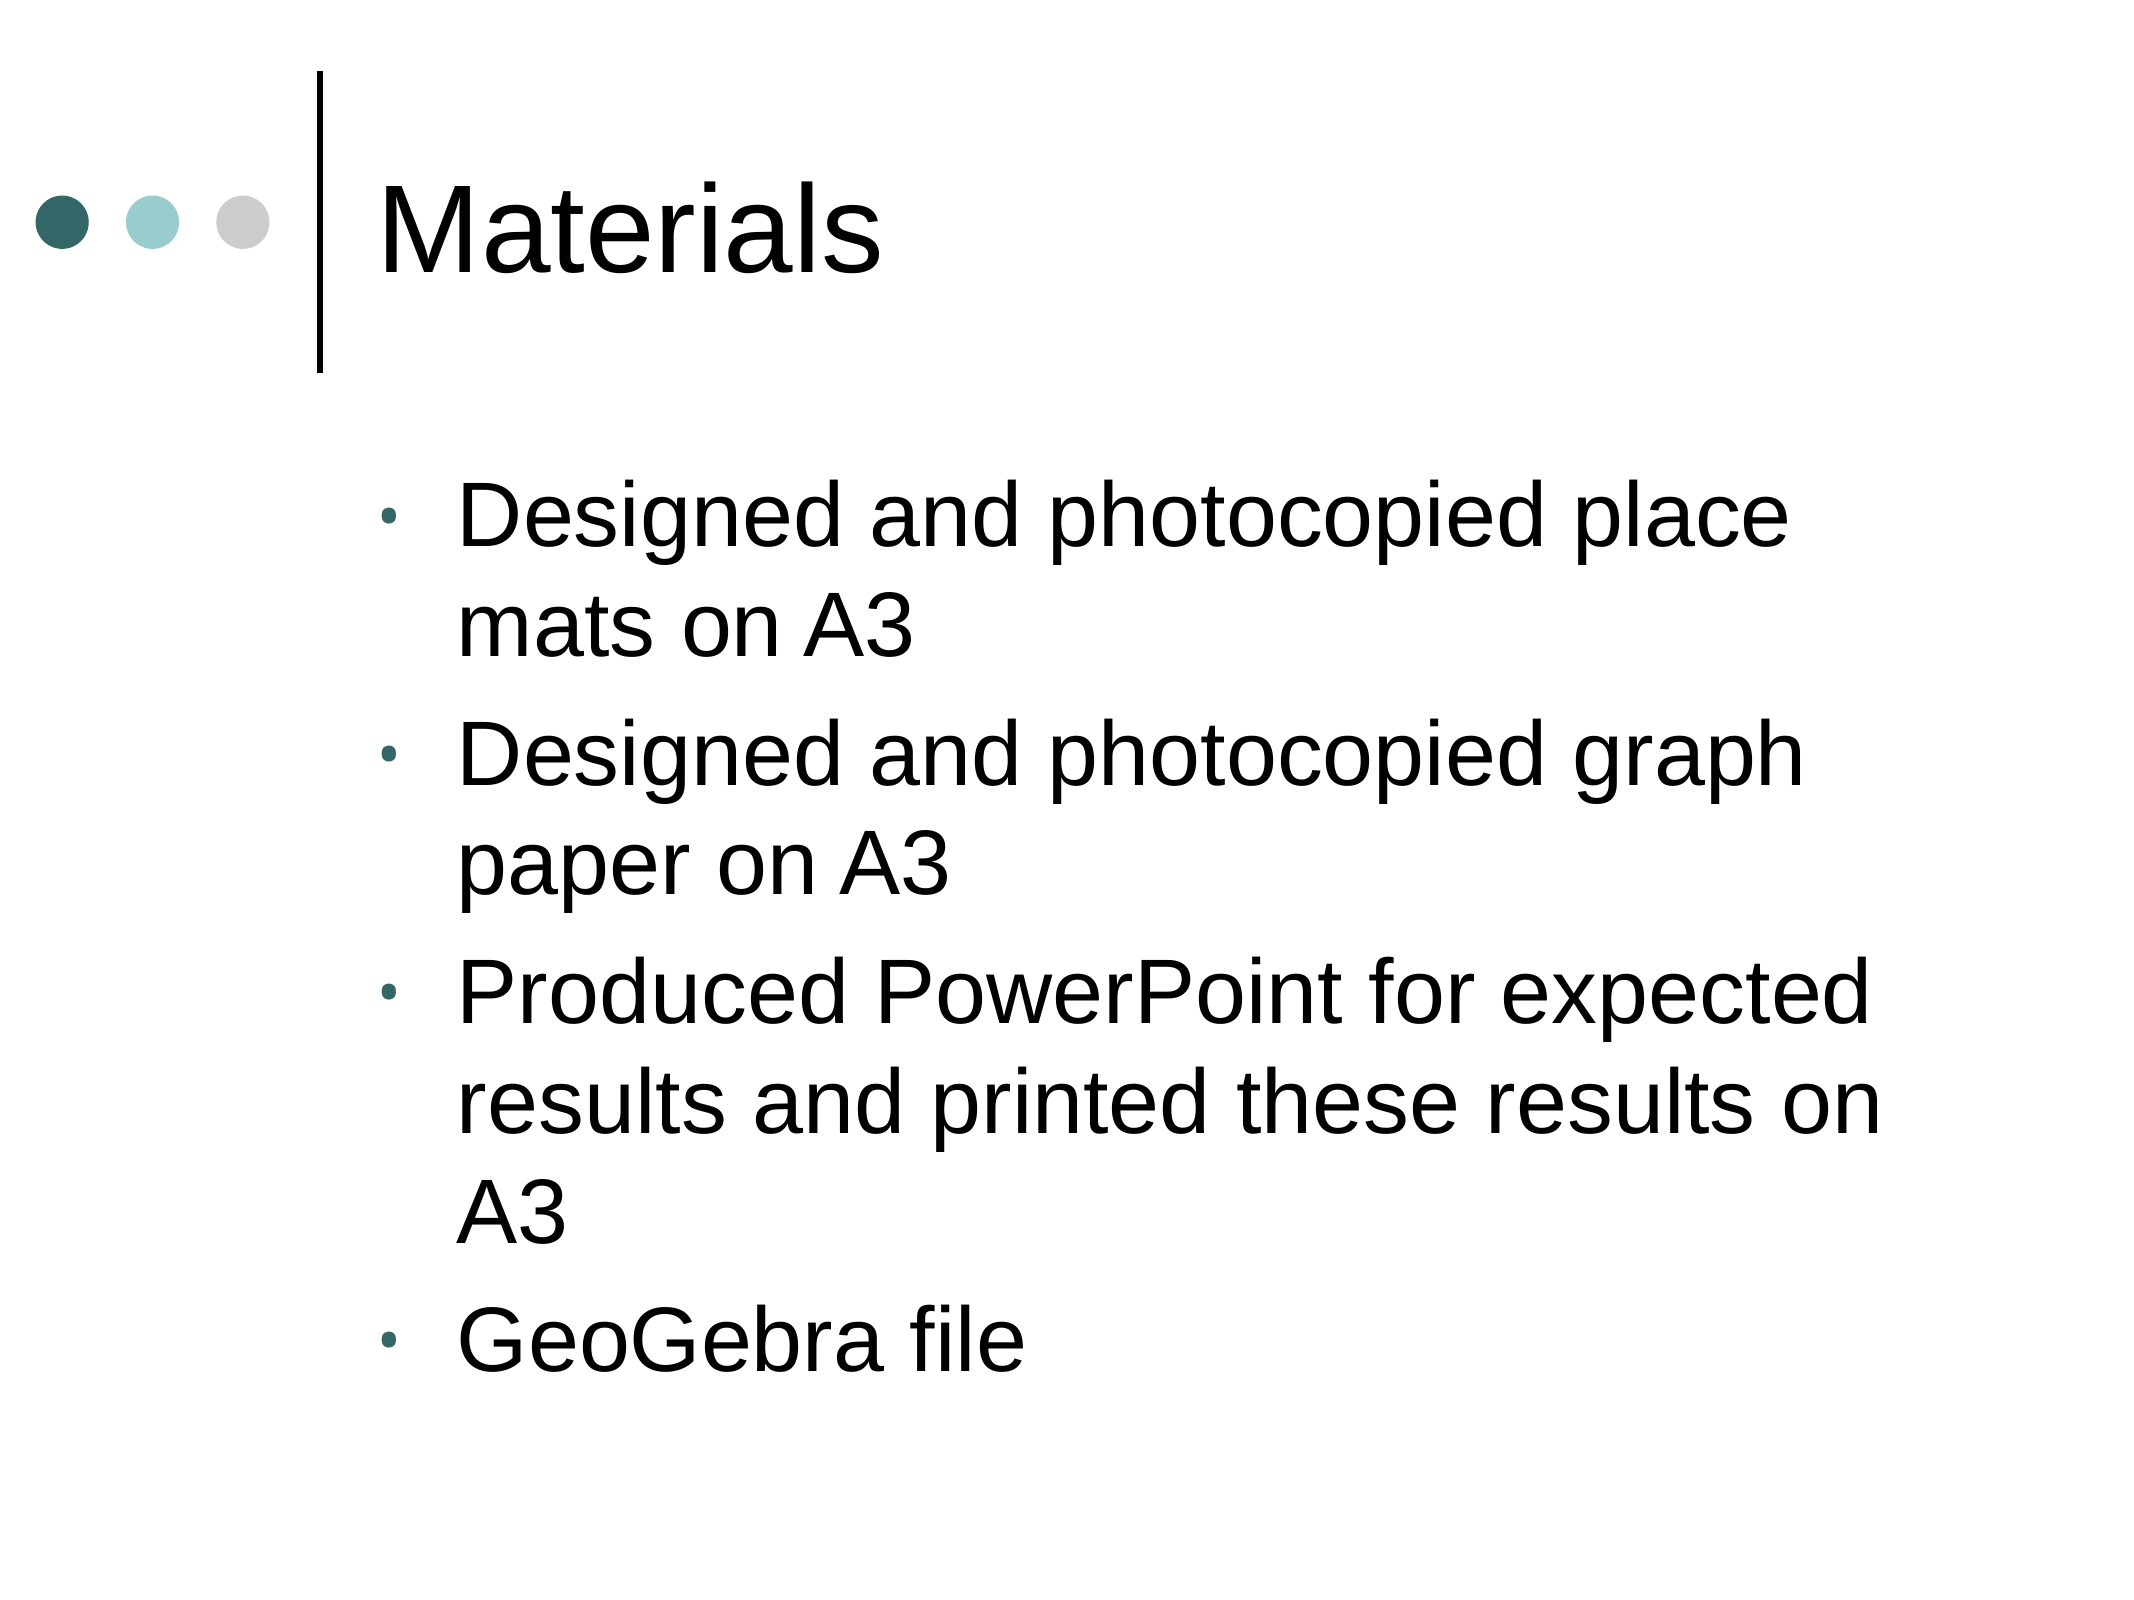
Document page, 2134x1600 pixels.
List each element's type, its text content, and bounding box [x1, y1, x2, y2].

title Materials [355, 44, 1992, 401]
list Designed and photocopied place mats on A3 Designed and photocopied graph paper on A3 Produced PowerPoint for expected results and printed these results on A3 GeoGebra file [355, 444, 1992, 1405]
